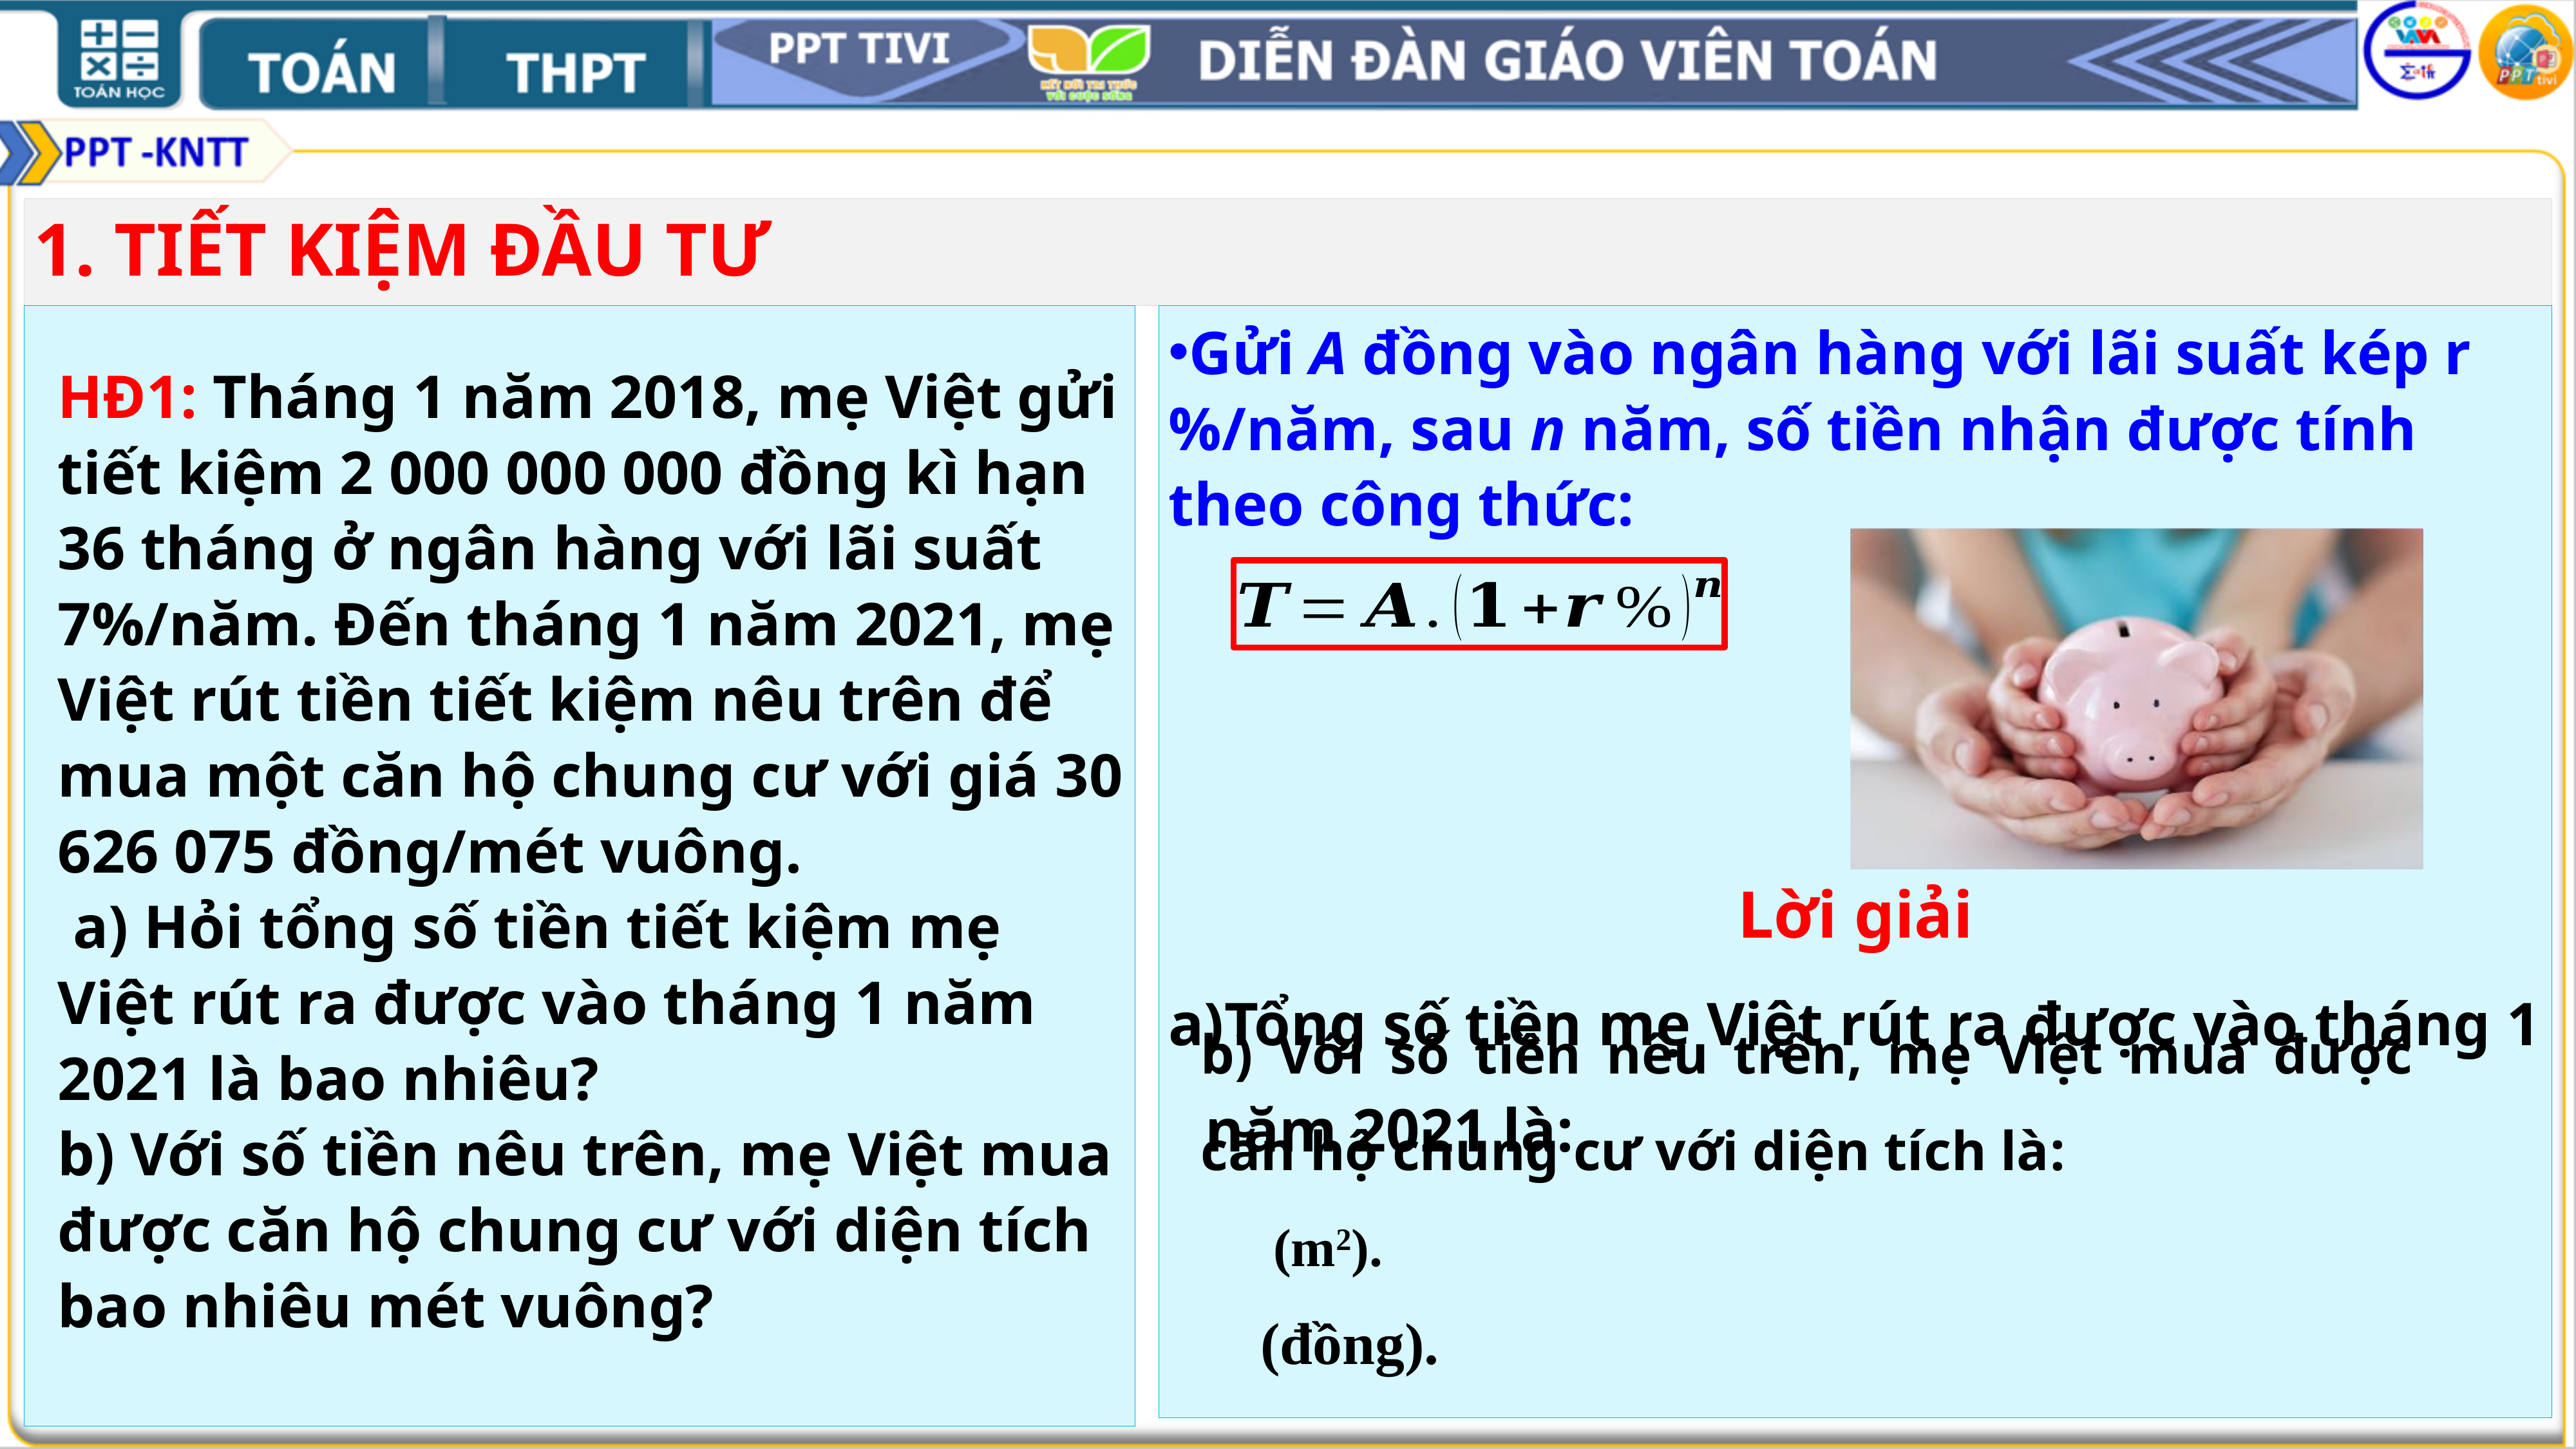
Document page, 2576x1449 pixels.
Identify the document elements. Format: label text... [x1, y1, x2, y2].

text_box 1. TIẾT KIỆM ĐẦU TƯ [24, 198, 2552, 306]
text_box HĐ1: Tháng 1 năm 2018, mẹ Việt gửi tiết kiệm 2 000 000 000 đồng kì hạn 36 tháng ở ngân hàng với lãi suất 7%/năm. Đến tháng 1 năm 2021, mẹ Việt rút tiền tiết kiệm nêu trên để mua một căn hộ chung cư với giá 30 626 075 đồng/mét vuông. a) Hỏi tổng số tiền tiết kiệm mẹ Việt rút ra được vào tháng 1 năm 2021 là bao nhiêu? b) Với số tiền nêu trên, mẹ Việt mua được căn hộ chung cư với diện tích bao nhiêu mét vuông? [48, 349, 1139, 1352]
picture [0, 0, 2576, 1449]
text_box [24, 305, 1135, 1426]
